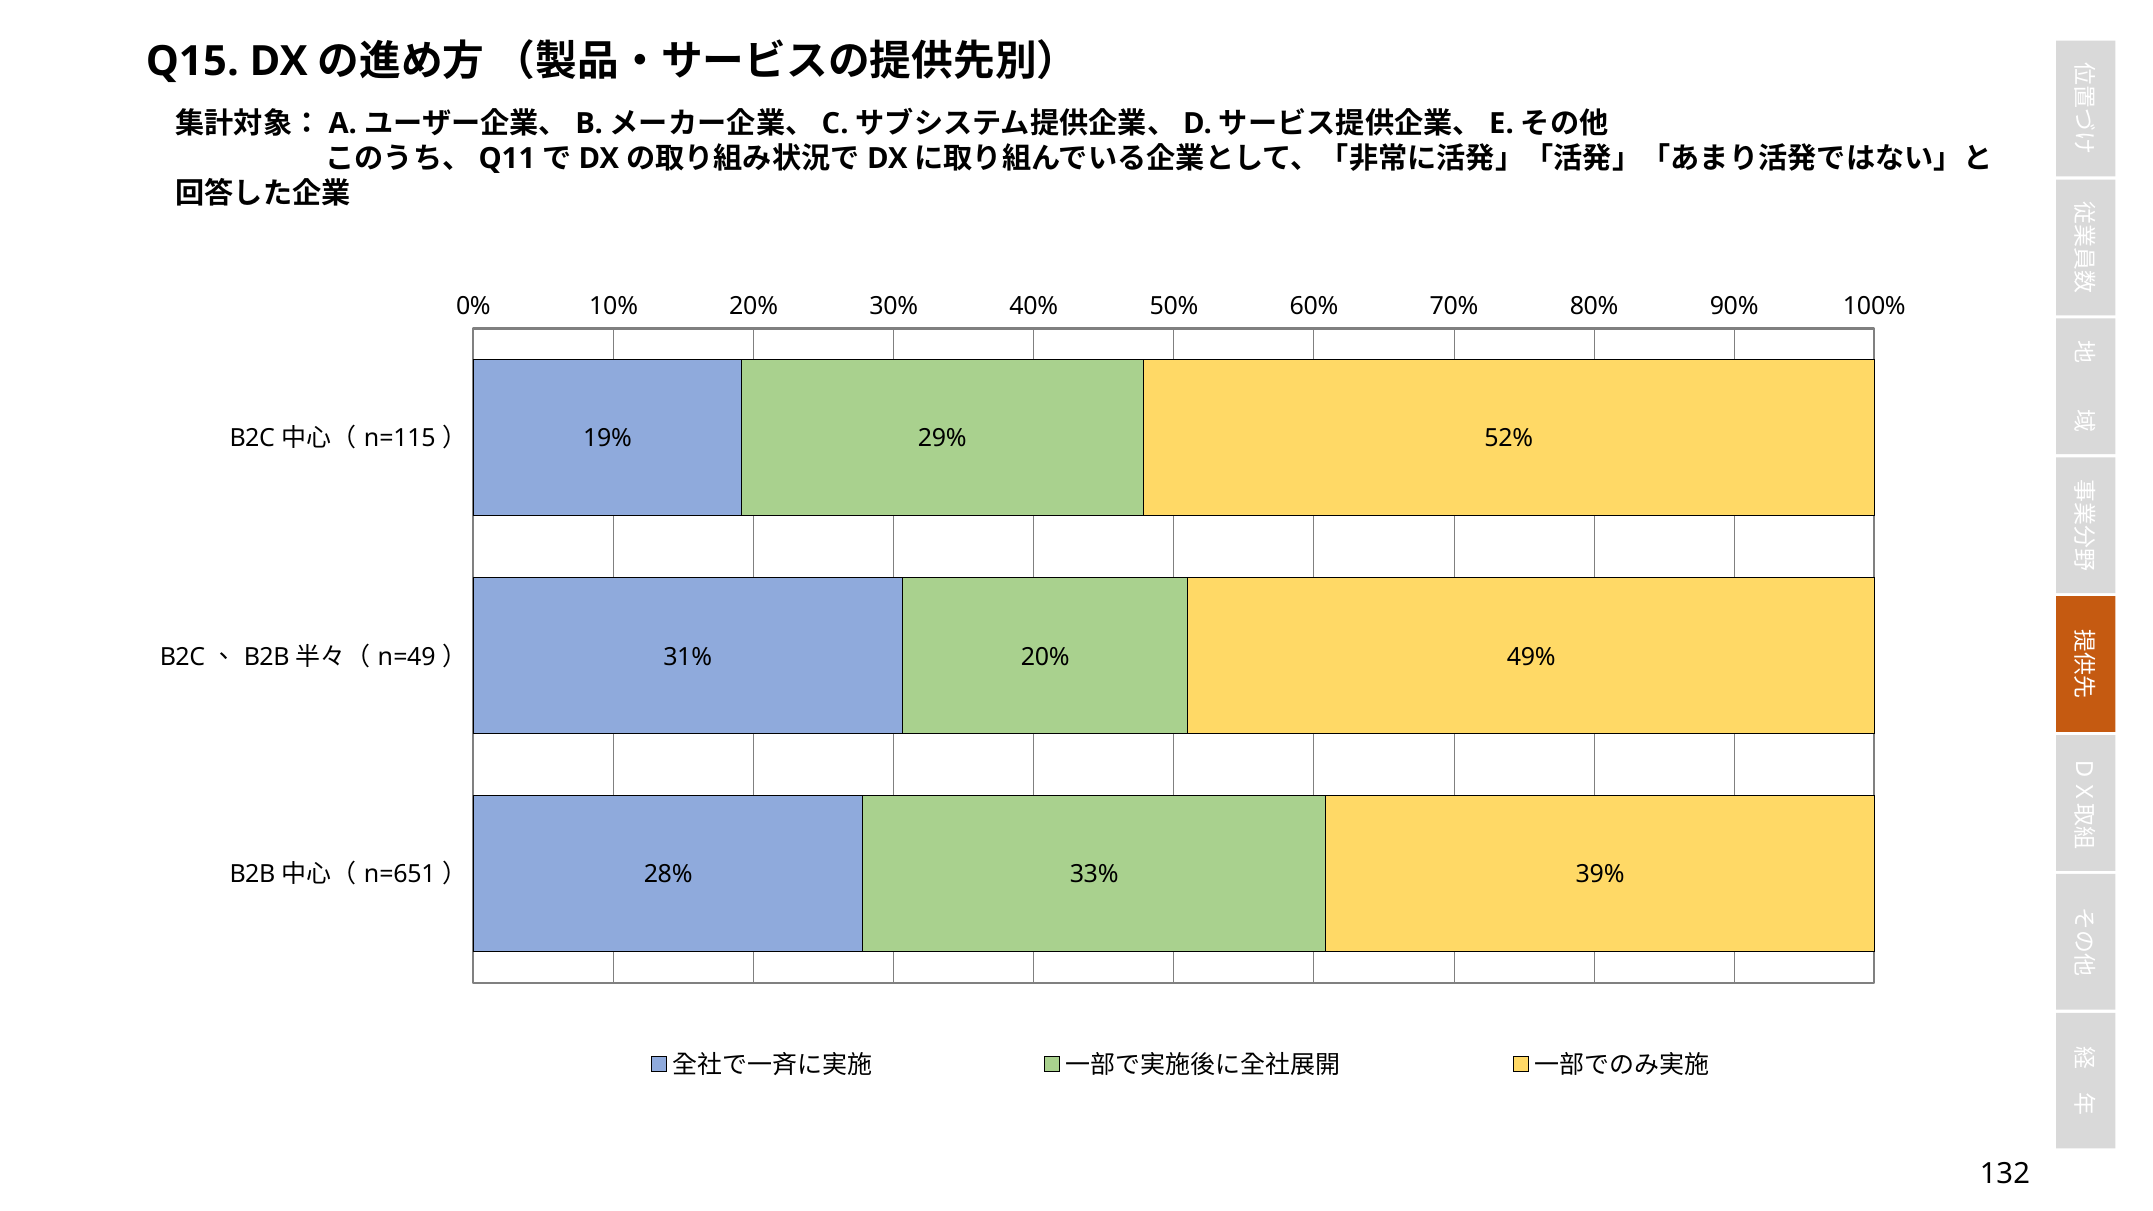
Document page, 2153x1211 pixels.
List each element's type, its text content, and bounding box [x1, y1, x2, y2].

text_box Q15. DXの進め方 （製品・サービスの提供先別） [131, 26, 2022, 92]
slide_number 131 [1954, 1147, 2056, 1186]
text_box 集計対象：A.ユーザー企業、B.メーカー企業、C.サブシステム提供企業、D.サービス提供企業、E.その他 このうち、Q11でDXの取り組み状況でDXに取り組んでいる企業として、「非常に活発」「活発」「あまり活発ではない」と回答した企業 [131, 97, 2022, 217]
chart [131, 250, 1954, 1148]
